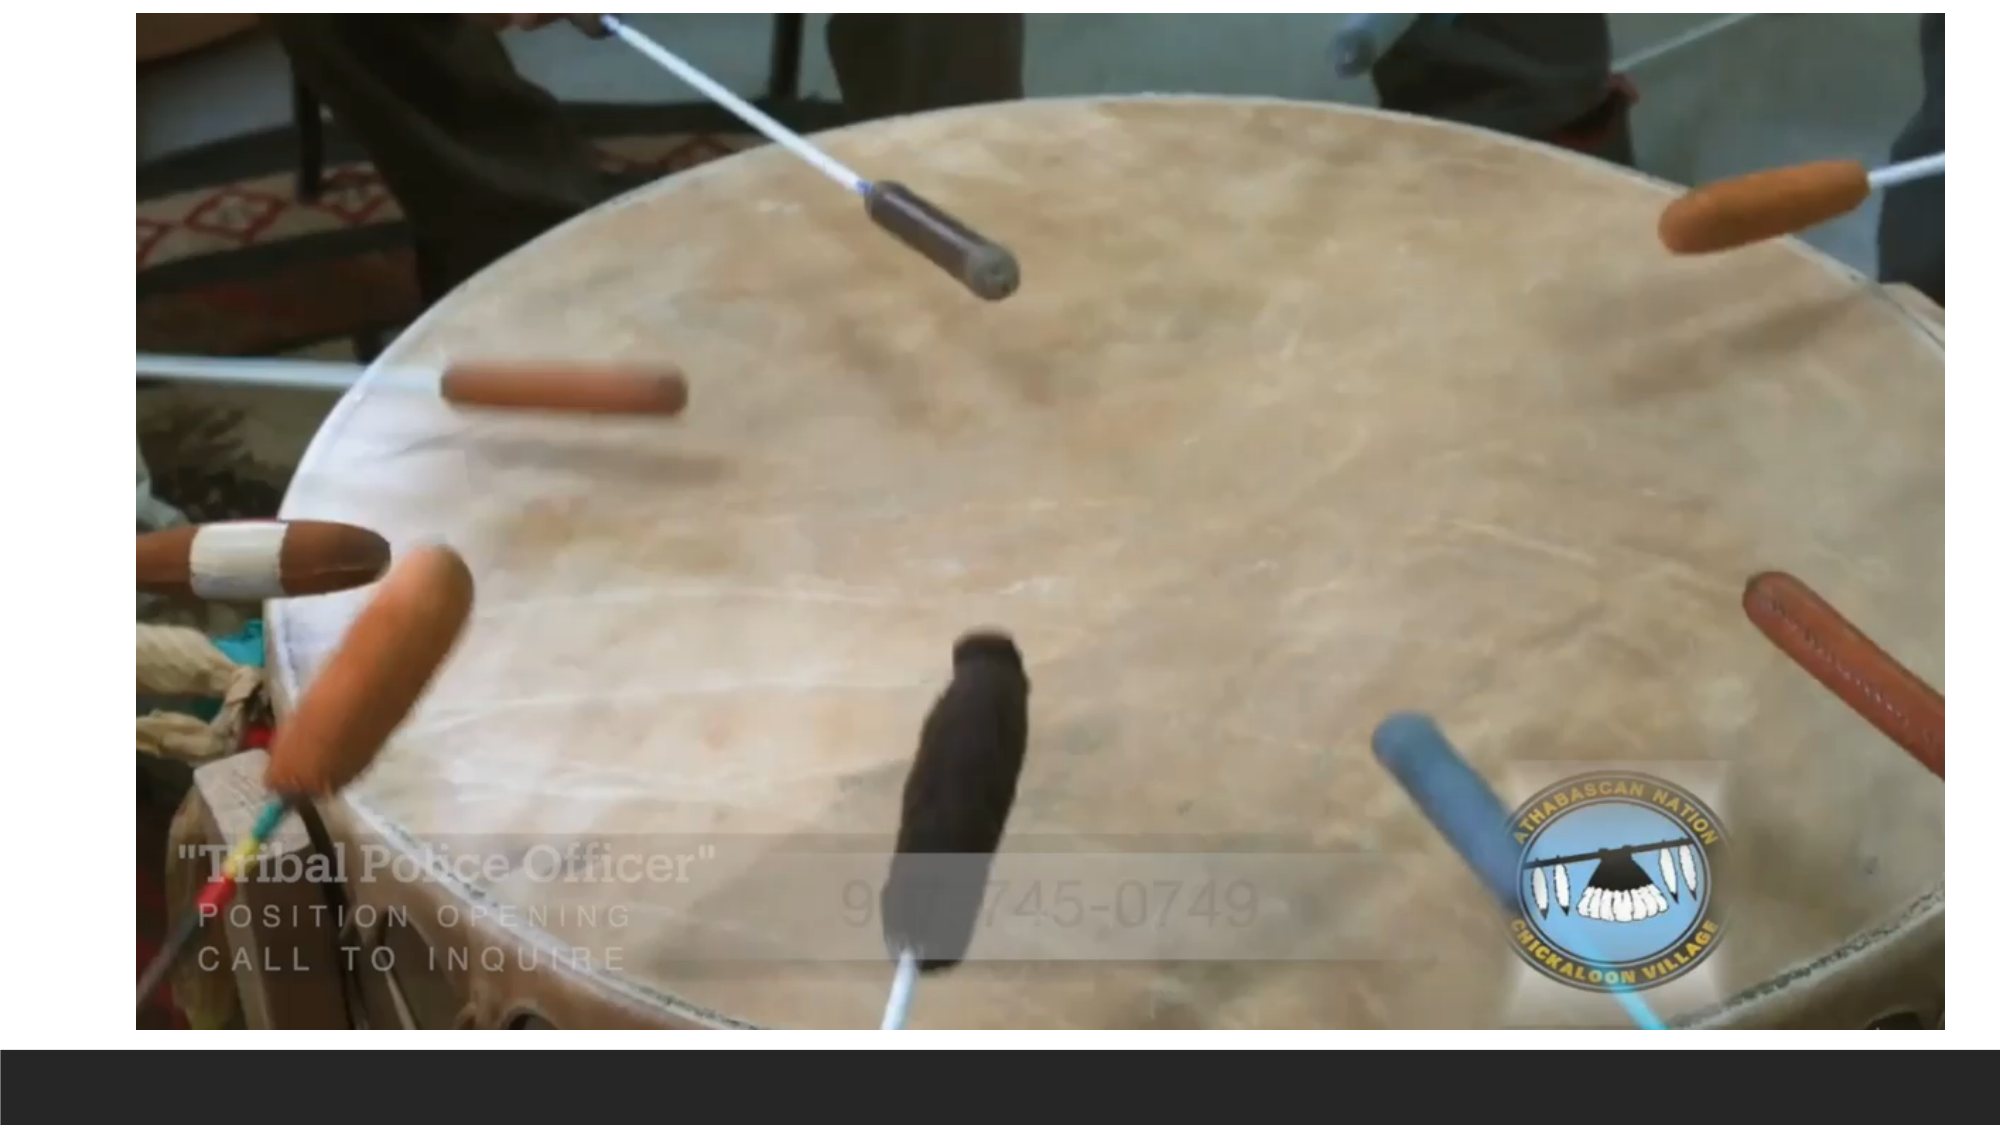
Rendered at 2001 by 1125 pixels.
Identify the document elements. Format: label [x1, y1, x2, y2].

list [134, 12, 1946, 1032]
